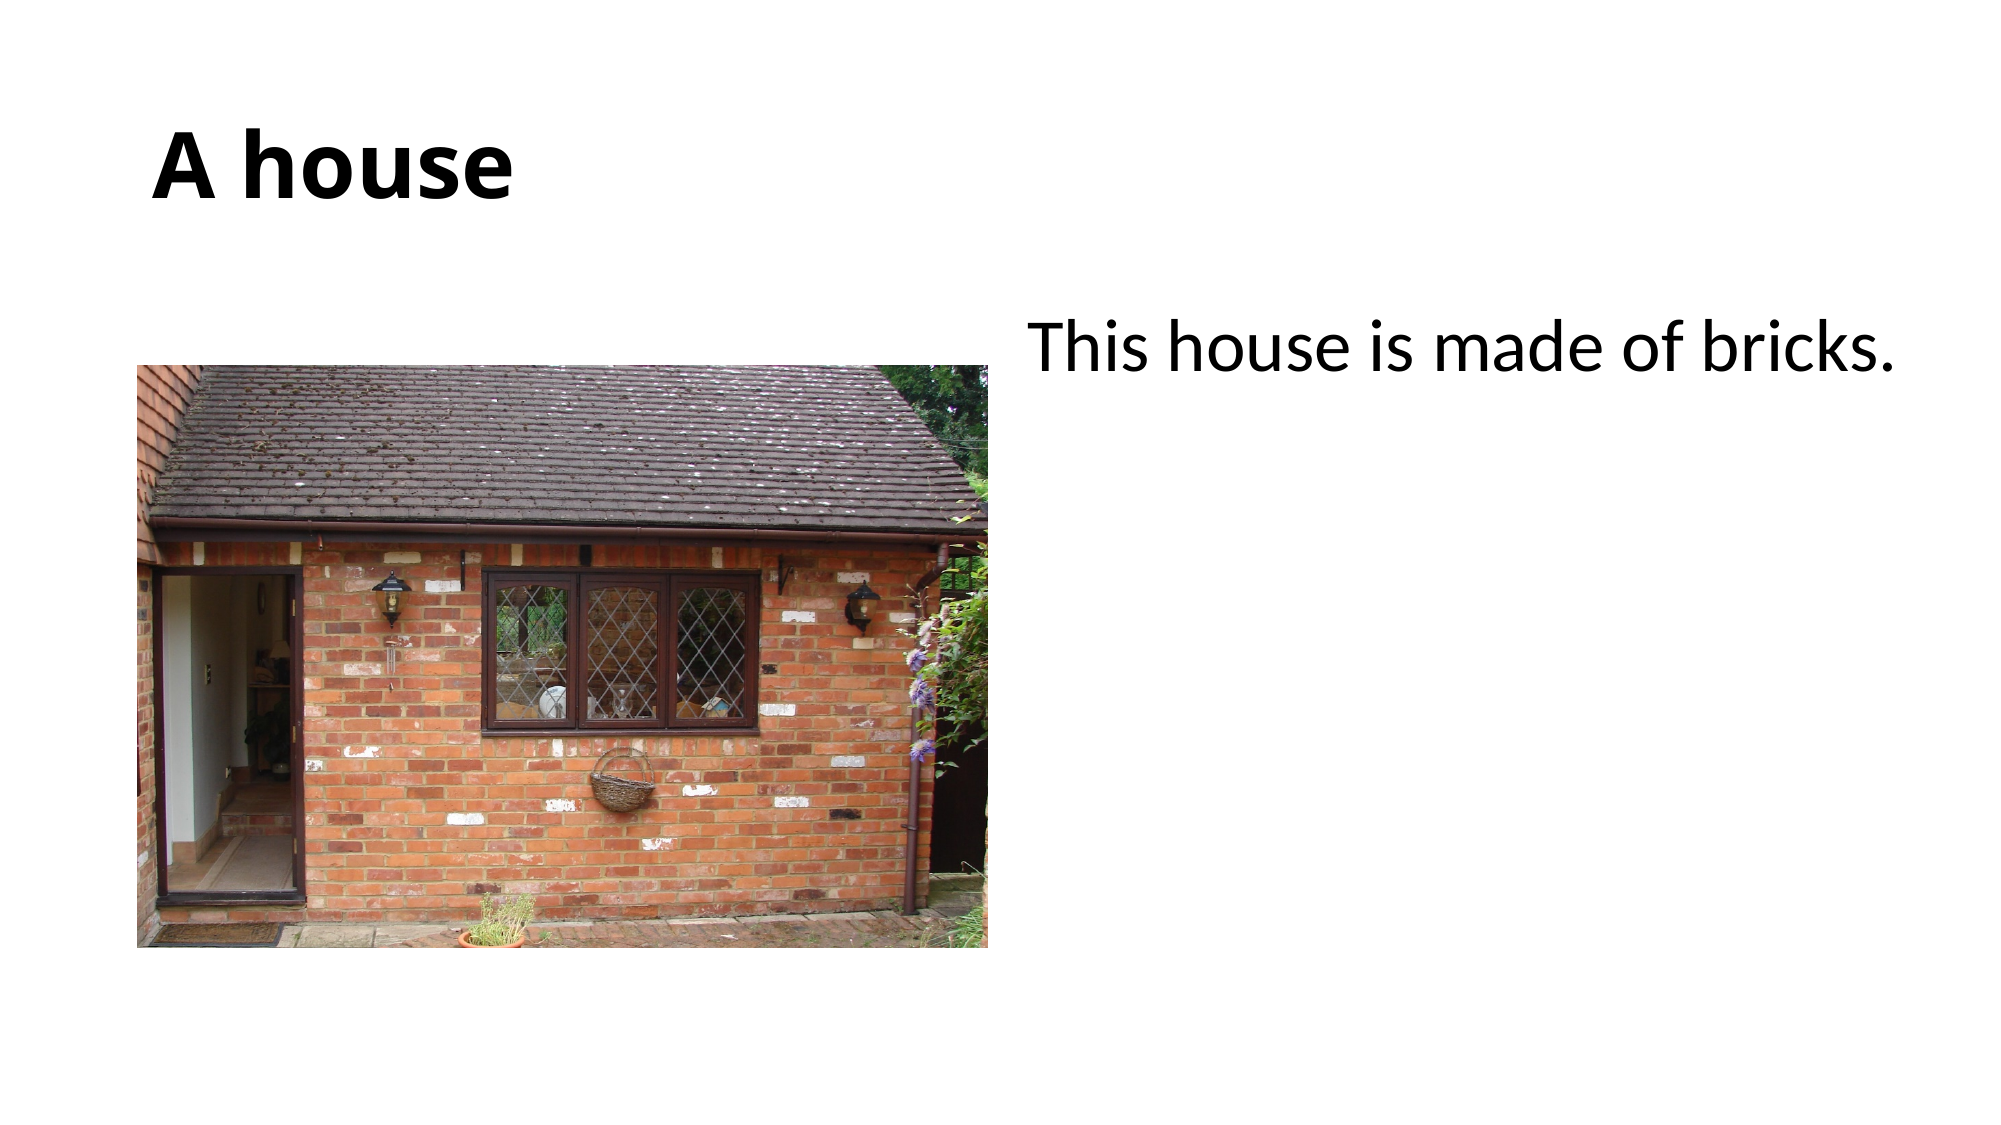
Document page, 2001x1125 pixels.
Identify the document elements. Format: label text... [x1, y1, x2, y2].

list This house is made of bricks. [1012, 299, 1982, 1014]
title A house [137, 59, 1863, 278]
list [137, 365, 988, 948]
